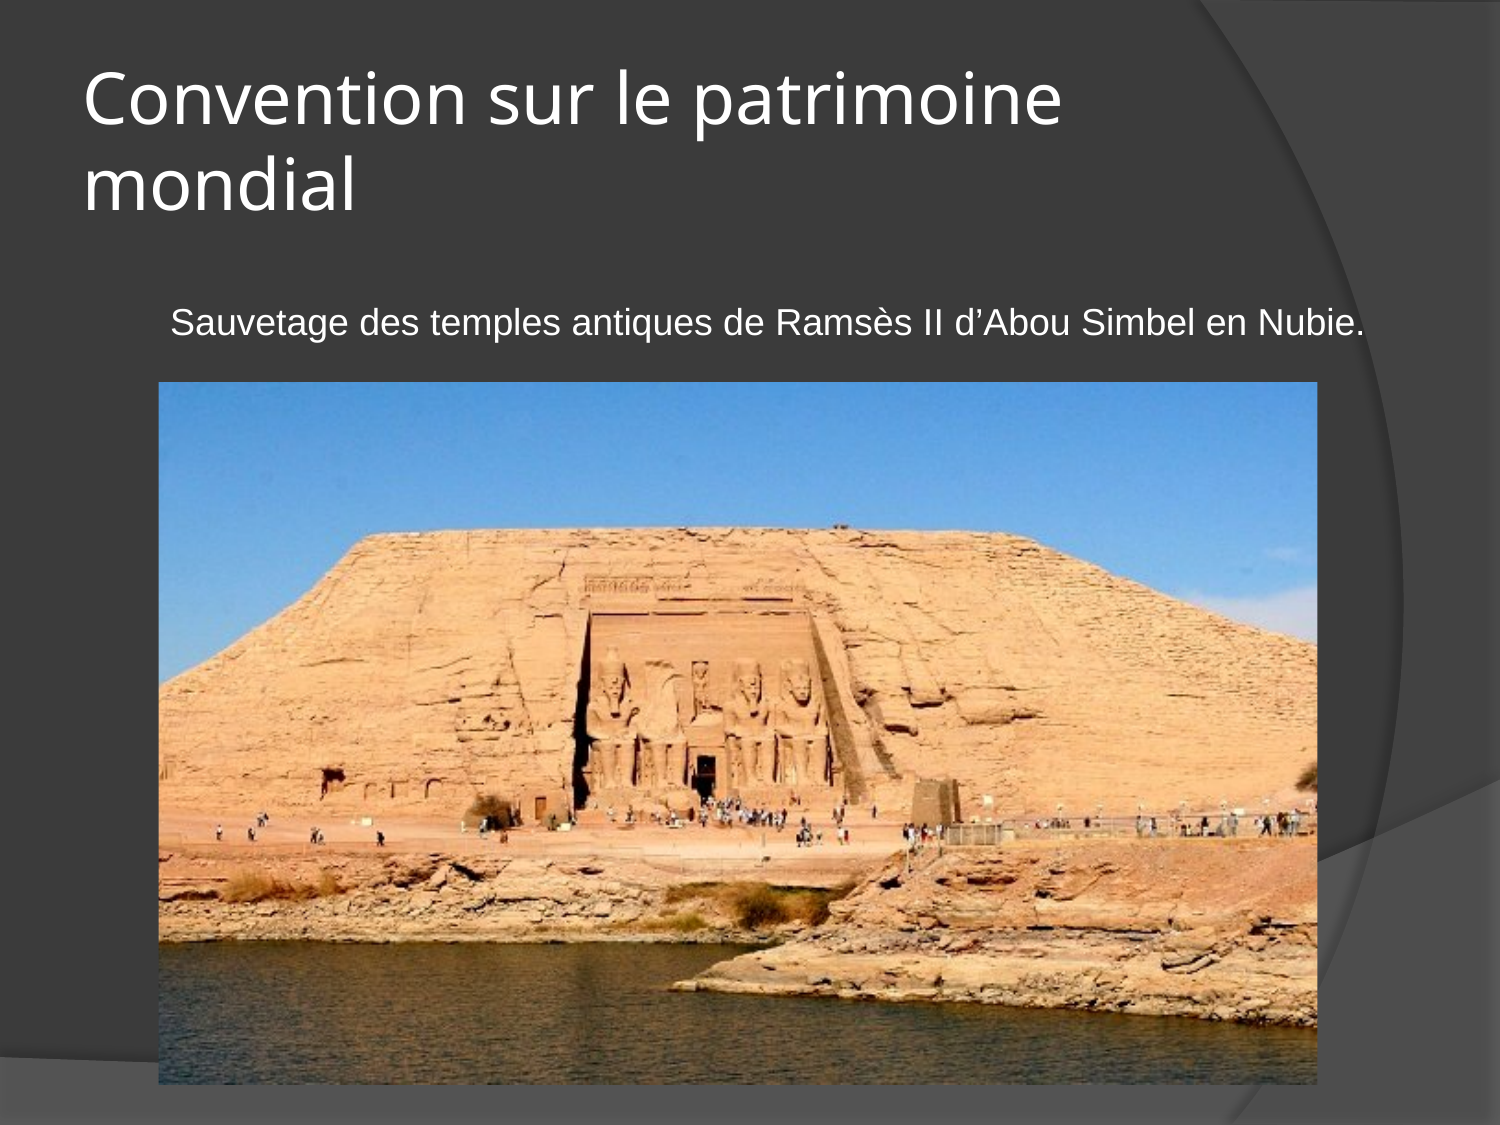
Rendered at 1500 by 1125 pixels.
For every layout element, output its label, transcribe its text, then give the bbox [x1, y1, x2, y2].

text_box Sauvetage des temples antiques de Ramsès II d’Abou Simbel en Nubie. [155, 290, 1392, 350]
title Convention sur le patrimoine mondial [75, 45, 1300, 233]
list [158, 382, 1318, 1086]
